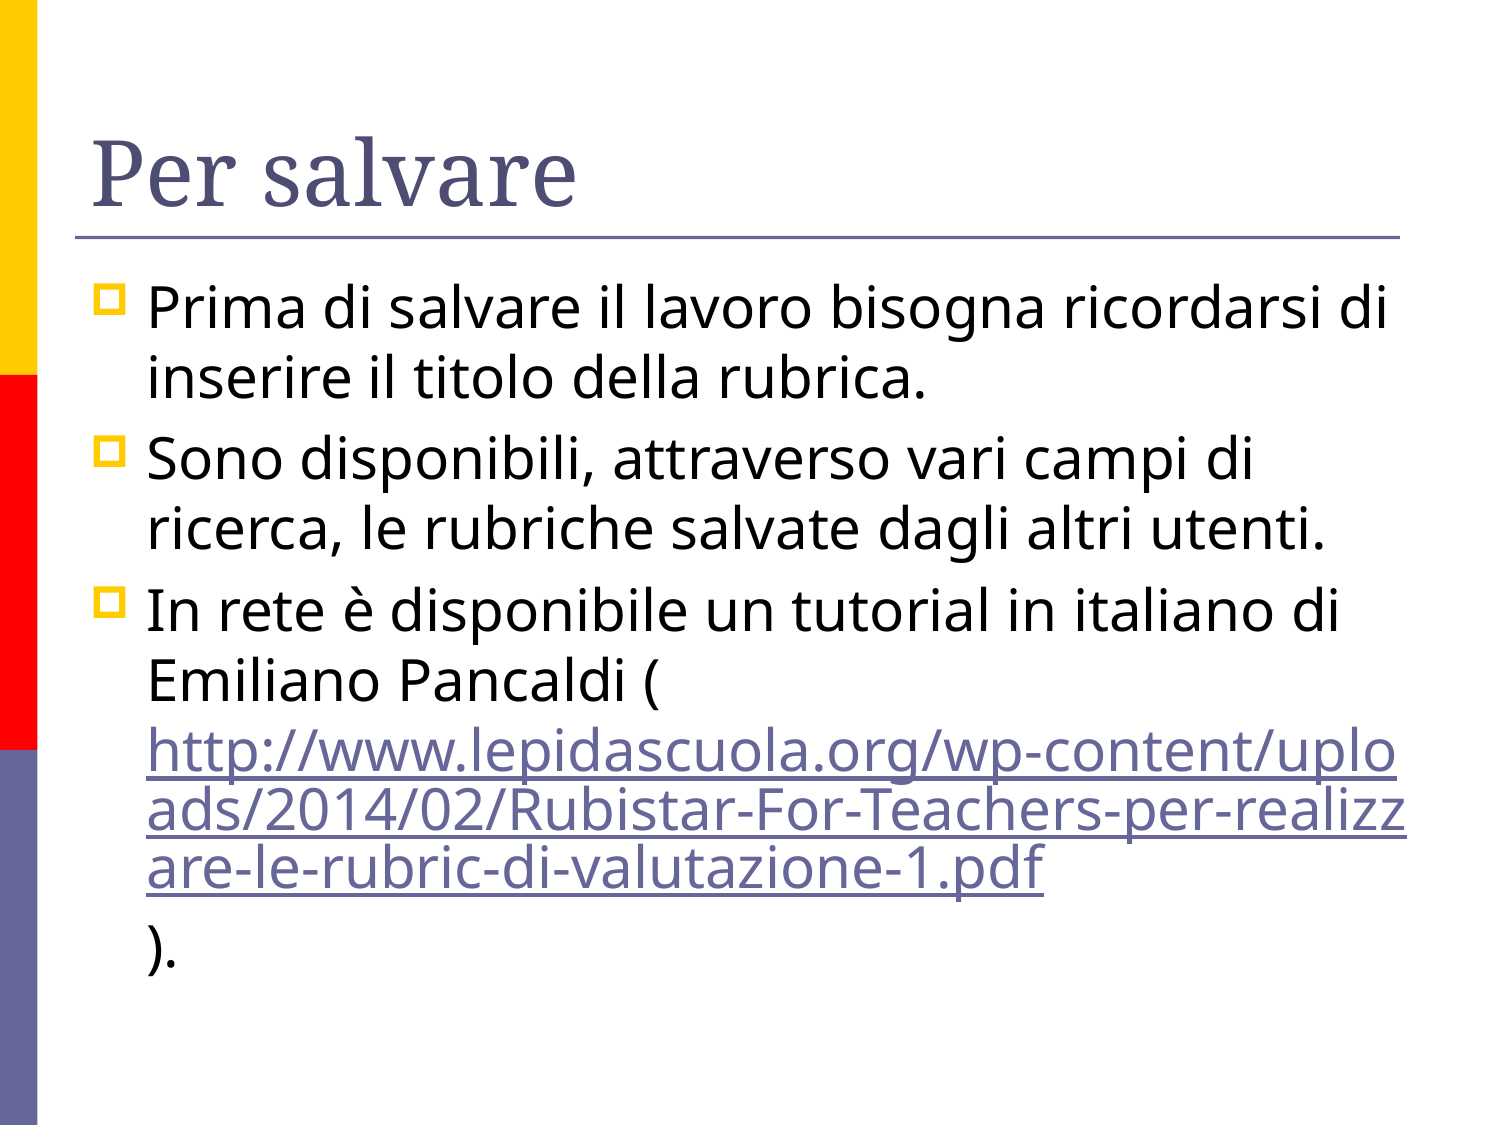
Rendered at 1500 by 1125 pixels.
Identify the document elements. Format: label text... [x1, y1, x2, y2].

title Per salvare [74, 45, 1426, 233]
list Prima di salvare il lavoro bisogna ricordarsi di inserire il titolo della rubrica. Sono disponibili, attraverso vari campi di ricerca, le rubriche salvate dagli altri utenti. In rete è disponibile un tutorial in italiano di Emiliano Pancaldi (http://www.lepidascuola.org/wp-content/uploads/2014/02/Rubistar-For-Teachers-per-realizzare-le-rubric-di-valutazione-1.pdf). [74, 262, 1426, 1006]
